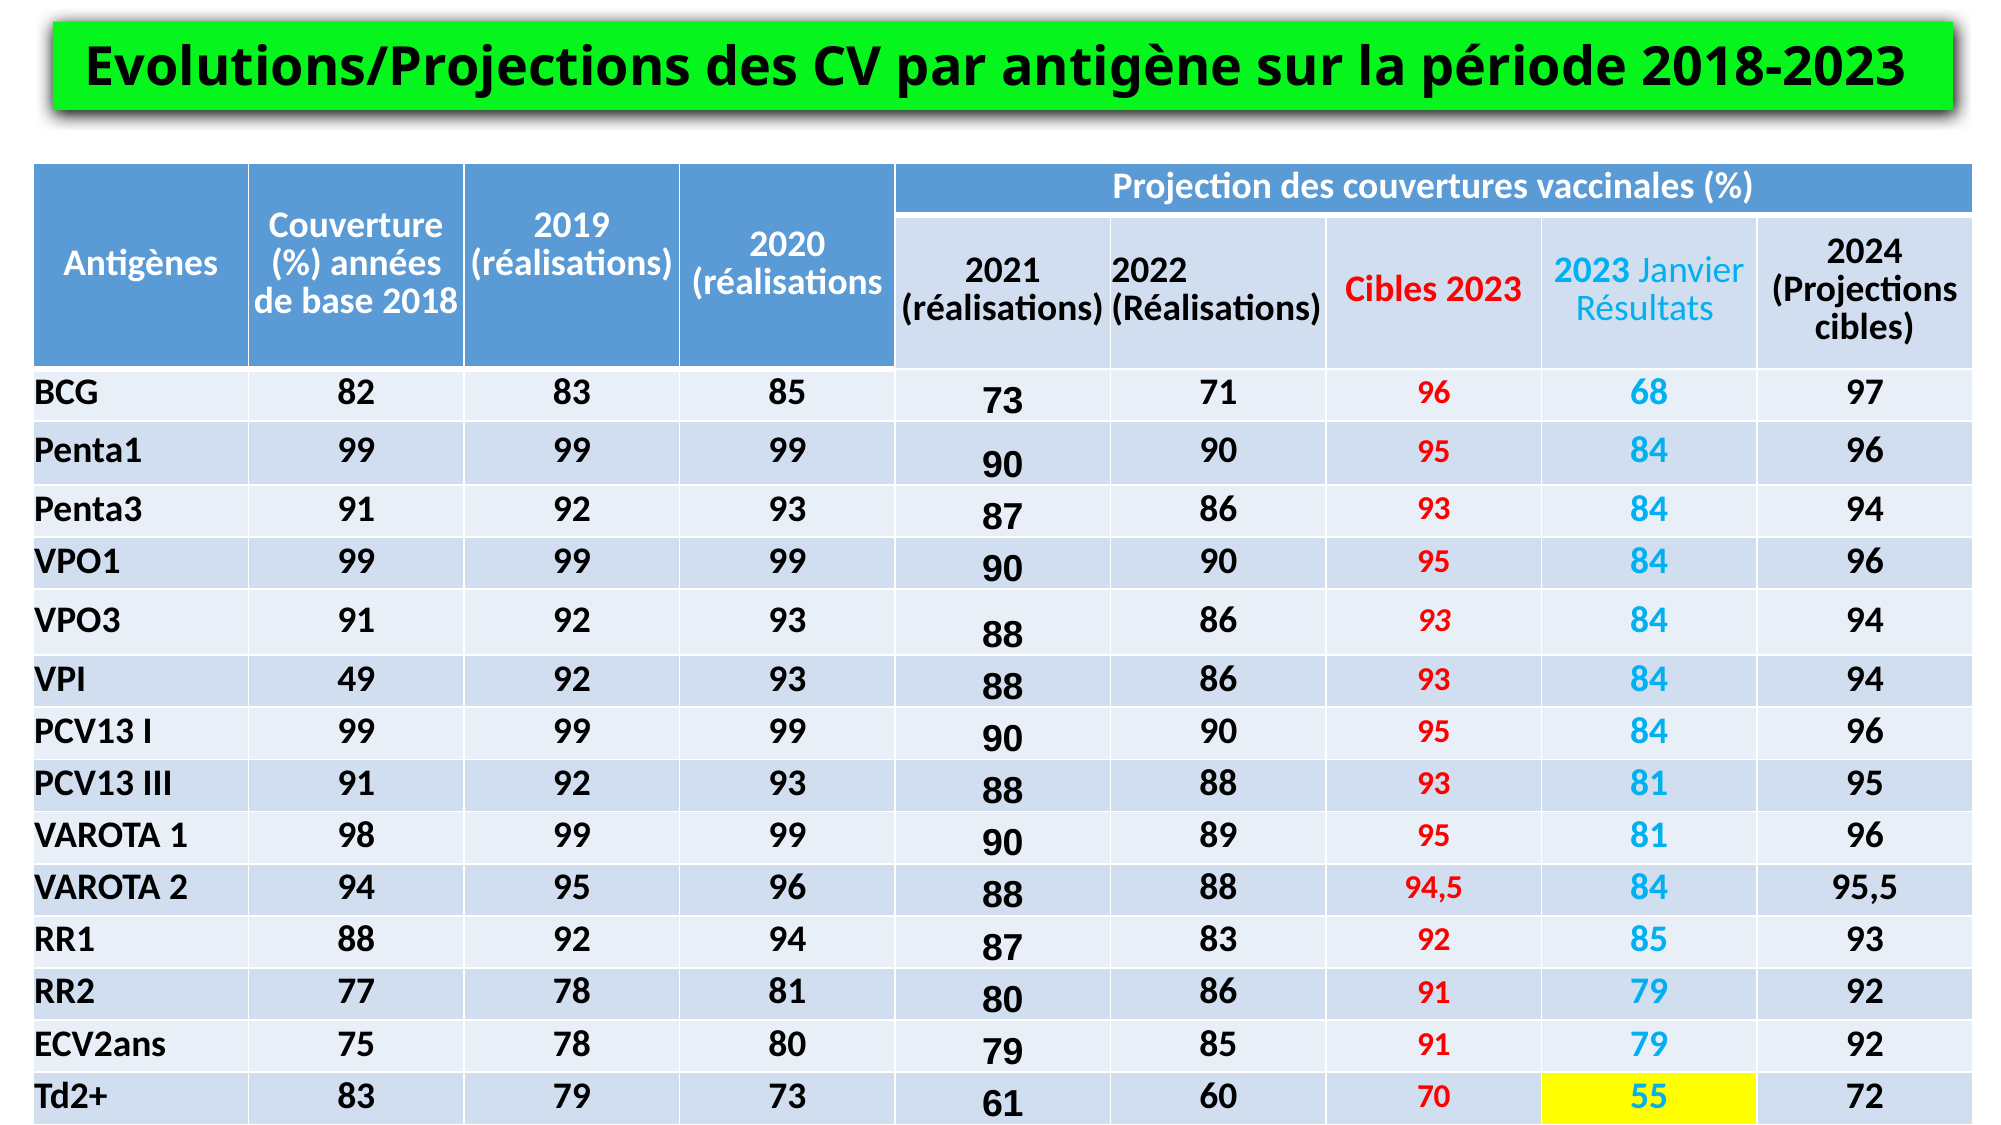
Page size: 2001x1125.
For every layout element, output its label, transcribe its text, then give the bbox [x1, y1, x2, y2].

table_cell Penta1 [34, 422, 248, 484]
table_cell 88 [896, 656, 1110, 706]
table_cell 96 [680, 865, 894, 915]
table_cell 98 [249, 812, 463, 863]
table_cell 96 [1758, 812, 1972, 863]
table_cell 79 [465, 1073, 679, 1124]
table_cell 79 [1542, 1021, 1756, 1071]
table_cell 99 [465, 422, 679, 484]
table_cell 92 [465, 760, 679, 811]
table_cell 73 [896, 370, 1110, 420]
table_cell 85 [680, 372, 894, 420]
table_header Antigènes [34, 164, 248, 366]
table_cell BCG [34, 372, 248, 420]
table_cell 88 [896, 865, 1110, 915]
table_cell 90 [896, 538, 1110, 588]
table_cell 93 [1758, 917, 1972, 967]
table_cell 88 [249, 917, 463, 967]
table_cell Penta3 [34, 486, 248, 536]
table_cell 92 [1327, 917, 1541, 967]
table_cell 91 [1327, 1021, 1541, 1071]
table_cell 84 [1542, 708, 1756, 759]
table_cell 83 [1111, 917, 1325, 967]
table_cell 84 [1542, 486, 1756, 536]
table_cell 97 [1758, 370, 1972, 420]
table_cell 89 [1111, 812, 1325, 863]
table_cell 91 [249, 486, 463, 536]
table_cell 95 [1327, 538, 1541, 588]
table_cell VPI [34, 656, 248, 706]
table_cell 82 [249, 372, 463, 420]
table_cell 93 [1327, 656, 1541, 706]
table_cell 96 [1758, 708, 1972, 759]
table_cell 49 [249, 656, 463, 706]
table_cell 80 [680, 1021, 894, 1071]
table_cell PCV13 I [34, 708, 248, 759]
table_cell 95 [465, 865, 679, 915]
table_cell 2021 (réalisations) [896, 218, 1110, 368]
table_cell 96 [1758, 538, 1972, 588]
table_cell 90 [1111, 708, 1325, 759]
table_cell 86 [1111, 590, 1325, 654]
table_cell 70 [1327, 1073, 1541, 1124]
table_cell 88 [1111, 865, 1325, 915]
table_cell 96 [1758, 422, 1972, 484]
table_cell 94 [1758, 486, 1972, 536]
table_cell 86 [1111, 969, 1325, 1019]
table_cell 99 [465, 812, 679, 863]
table_cell 94 [1758, 590, 1972, 654]
table_cell ECV2ans [34, 1021, 248, 1071]
table_cell VAROTA 2 [34, 865, 248, 915]
table_cell 94 [1758, 656, 1972, 706]
table_cell 94 [249, 865, 463, 915]
table_cell 92 [1758, 969, 1972, 1019]
table_header 2020 (réalisations [680, 164, 894, 366]
table_cell 60 [1111, 1073, 1325, 1124]
table_cell 91 [1327, 969, 1541, 1019]
table_cell 87 [896, 486, 1110, 536]
table_cell 99 [465, 538, 679, 588]
table_cell 86 [1111, 656, 1325, 706]
title Evolutions/Projections des CV par antigène sur la période 2018-2023 [52, 21, 1954, 111]
table_cell 90 [896, 708, 1110, 759]
table_cell 90 [896, 422, 1110, 484]
table_cell 81 [1542, 812, 1756, 863]
table_cell 72 [1758, 1073, 1972, 1124]
table_cell 2024 (Projections cibles) [1758, 218, 1972, 368]
table_cell 99 [680, 812, 894, 863]
table_cell 91 [249, 590, 463, 654]
table_cell RR2 [34, 969, 248, 1019]
table_cell 92 [465, 486, 679, 536]
table_cell 71 [1111, 370, 1325, 420]
table_cell VAROTA 1 [34, 812, 248, 863]
table_cell 84 [1542, 538, 1756, 588]
table_cell 86 [1111, 486, 1325, 536]
table_cell 79 [896, 1021, 1110, 1071]
table_cell 99 [680, 538, 894, 588]
table_cell 2023 Janvier Résultats [1542, 218, 1756, 368]
table_cell 85 [1111, 1021, 1325, 1071]
table_cell 95 [1327, 422, 1541, 484]
table_cell 78 [465, 969, 679, 1019]
table_cell PCV13 III [34, 760, 248, 811]
table_cell 88 [896, 760, 1110, 811]
table_cell VPO1 [34, 538, 248, 588]
table_cell 90 [1111, 538, 1325, 588]
table_cell 78 [465, 1021, 679, 1071]
table_cell 84 [1542, 590, 1756, 654]
table_cell 93 [680, 486, 894, 536]
table_cell 92 [465, 590, 679, 654]
table_cell 99 [249, 538, 463, 588]
table_cell 83 [465, 372, 679, 420]
table_cell 84 [1542, 865, 1756, 915]
table_cell 88 [1111, 760, 1325, 811]
table_cell 92 [465, 656, 679, 706]
table_cell 90 [896, 812, 1110, 863]
table_cell 77 [249, 969, 463, 1019]
table_cell 61 [896, 1073, 1110, 1124]
table_cell 92 [465, 917, 679, 967]
table_cell 88 [896, 590, 1110, 654]
table_cell 75 [249, 1021, 463, 1071]
table_cell 80 [896, 969, 1110, 1019]
table_cell 2022 (Réalisations) [1111, 218, 1325, 368]
table_cell 84 [1542, 422, 1756, 484]
table_cell 95 [1327, 708, 1541, 759]
table_cell 99 [249, 708, 463, 759]
table_cell 85 [1542, 917, 1756, 967]
table_cell 81 [680, 969, 894, 1019]
table_cell VPO3 [34, 590, 248, 654]
table_cell 99 [680, 422, 894, 484]
table_cell RR1 [34, 917, 248, 967]
table_cell Td2+ [34, 1073, 248, 1124]
table_cell 87 [896, 917, 1110, 967]
table_cell 68 [1542, 370, 1756, 420]
table_cell 93 [680, 590, 894, 654]
table_cell 92 [1758, 1021, 1972, 1071]
table_cell 94 [680, 917, 894, 967]
table_cell 93 [680, 656, 894, 706]
table_cell Cibles 2023 [1327, 218, 1541, 368]
table_cell 99 [249, 422, 463, 484]
table_cell 99 [680, 708, 894, 759]
table_cell 93 [1327, 486, 1541, 536]
table_cell 95 [1327, 812, 1541, 863]
table_cell 99 [465, 708, 679, 759]
table_cell 81 [1542, 760, 1756, 811]
table_cell 79 [1542, 969, 1756, 1019]
table_header Couverture (%) années de base 2018 [249, 164, 463, 366]
table_cell 93 [1327, 590, 1541, 654]
table_cell 55 [1542, 1073, 1756, 1124]
table_cell 91 [249, 760, 463, 811]
table_cell 95 [1758, 760, 1972, 811]
table_cell 96 [1327, 370, 1541, 420]
table_header 2019 (réalisations) [465, 164, 679, 366]
table_cell 93 [680, 760, 894, 811]
table_cell 93 [1327, 760, 1541, 811]
table_header Projection des couvertures vaccinales (%) [896, 164, 1972, 212]
table_cell 84 [1542, 656, 1756, 706]
table_cell 94,5 [1327, 865, 1541, 915]
table_cell 73 [680, 1073, 894, 1124]
table_cell 90 [1111, 422, 1325, 484]
table_cell 83 [249, 1073, 463, 1124]
table_cell 95,5 [1758, 865, 1972, 915]
